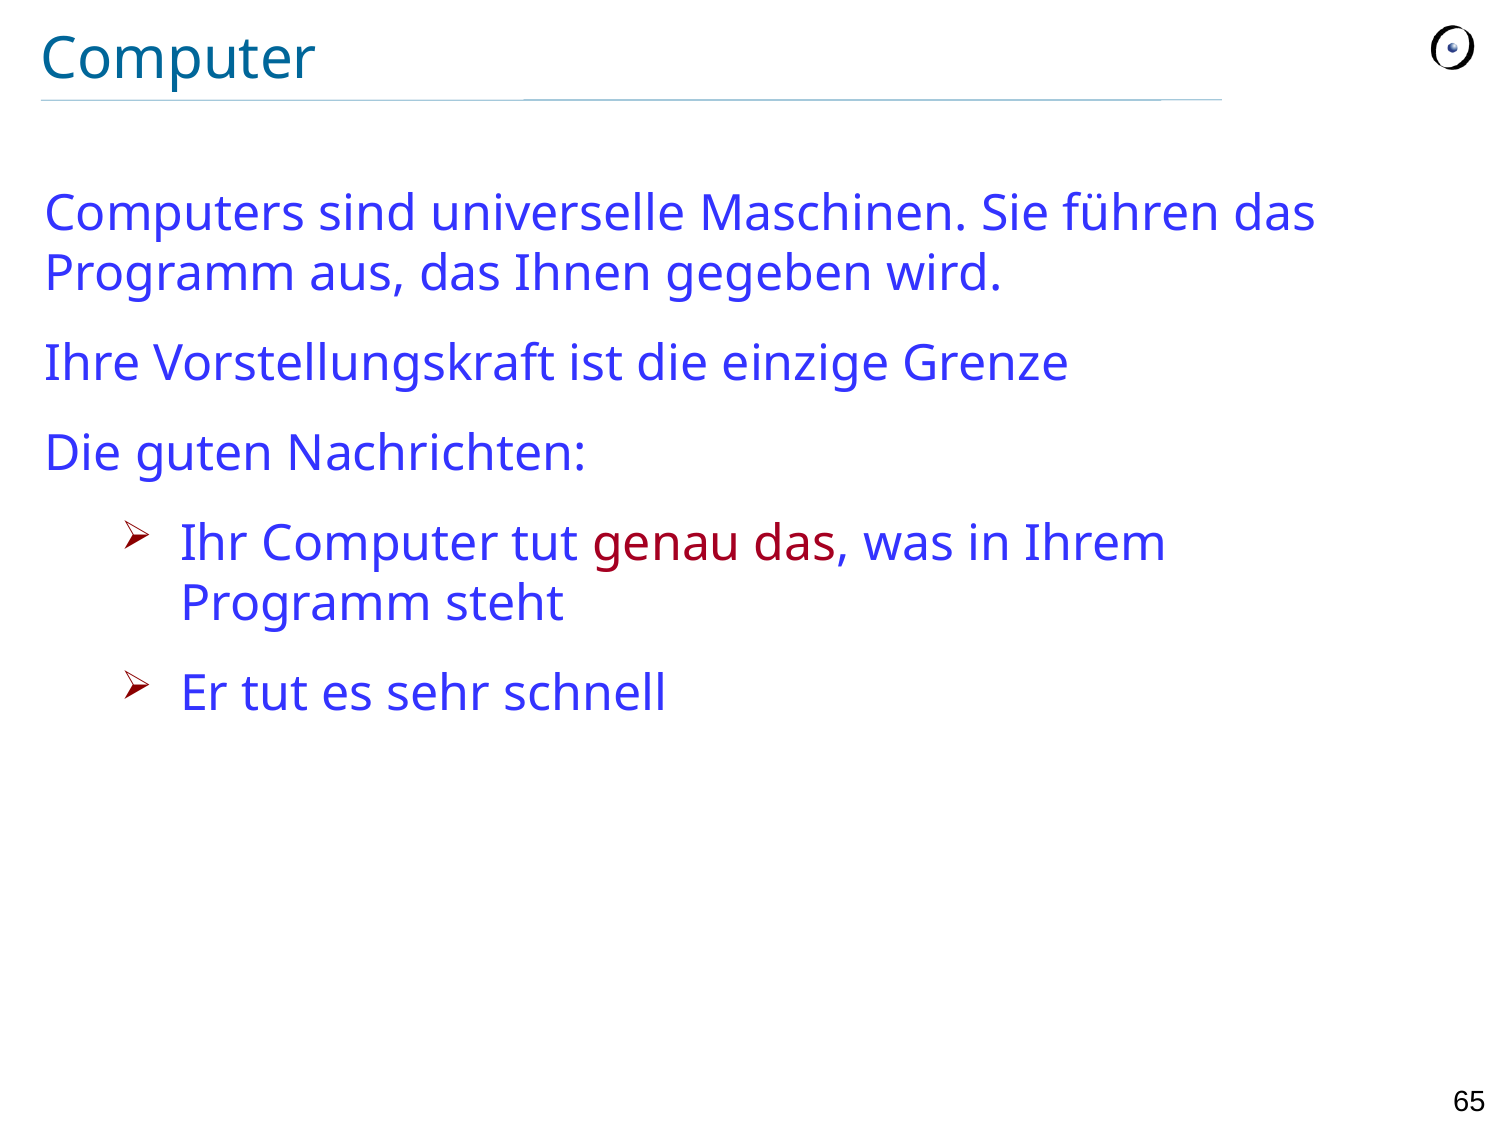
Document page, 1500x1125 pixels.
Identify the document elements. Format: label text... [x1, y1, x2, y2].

list Computers sind universelle Maschinen. Sie führen das Programm aus, das Ihnen gegeben wird. Ihre Vorstellungskraft ist die einzige Grenze Die guten Nachrichten: Ihr Computer tut genau das, was in Ihrem Programm steht Er tut es sehr schnell [29, 172, 1380, 916]
title Computer [40, 18, 1344, 91]
picture [1429, 20, 1476, 72]
